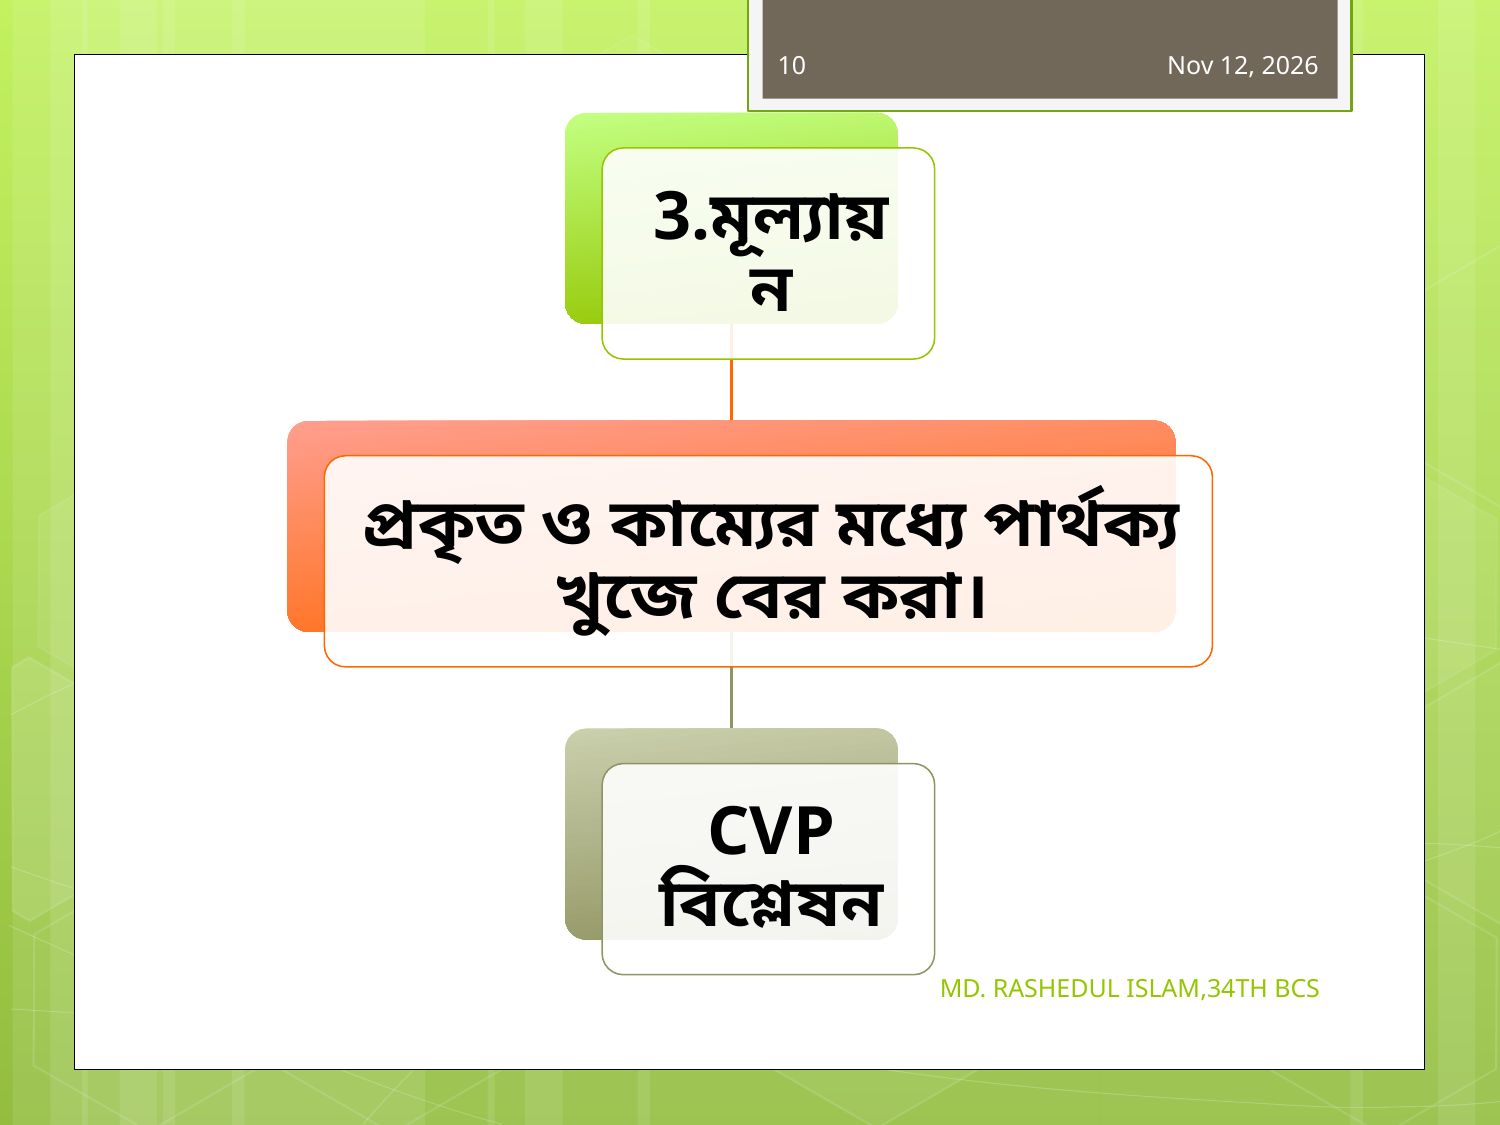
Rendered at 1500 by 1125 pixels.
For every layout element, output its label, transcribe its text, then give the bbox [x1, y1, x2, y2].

slide_number 15-Jun-19 [983, 36, 1334, 97]
footer MD. RASHEDUL ISLAM,34TH BCS [761, 986, 1336, 1020]
slide_number 10 [762, 36, 982, 97]
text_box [87, 112, 1413, 976]
